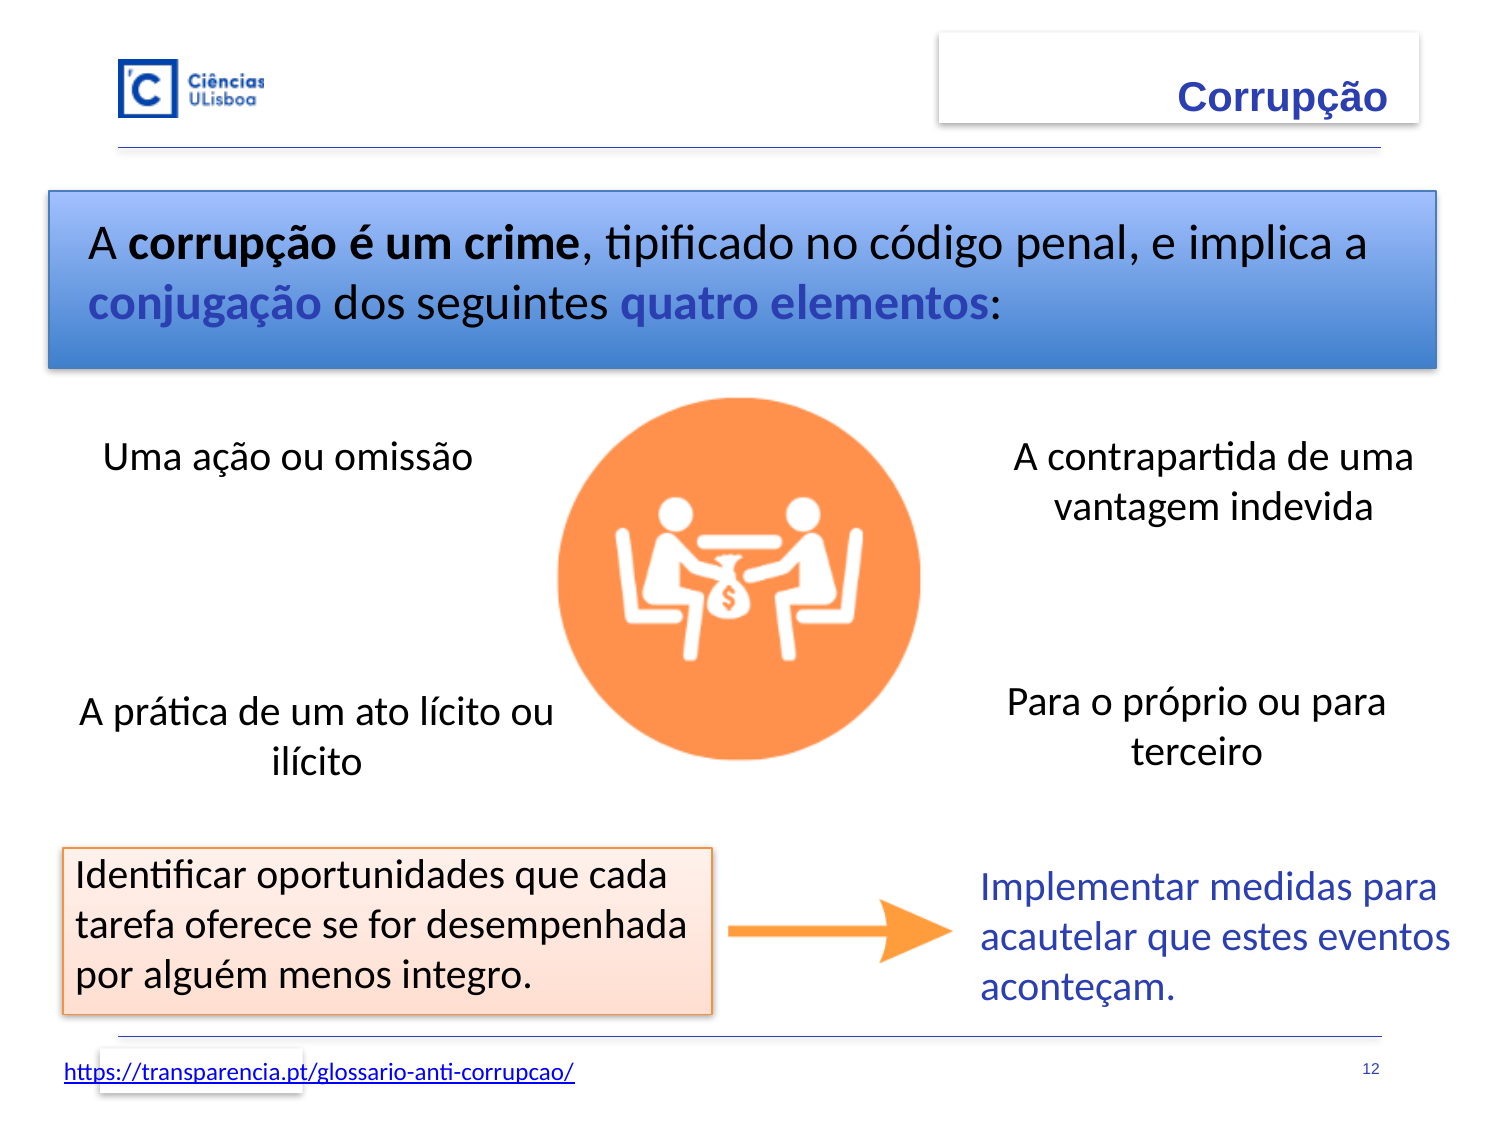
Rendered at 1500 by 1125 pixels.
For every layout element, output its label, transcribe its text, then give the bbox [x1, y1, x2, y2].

picture [709, 875, 966, 979]
text_box [62, 1005, 713, 1015]
text_box [938, 32, 1420, 124]
text_box Para o próprio ou para terceiro [949, 666, 1465, 782]
text_box A corrupção é um crime, tipificado no código penal, e implica a conjugação dos seguintes quatro elementos: [73, 201, 1427, 337]
text_box A prática de um ato lícito ou ilícito [49, 676, 513, 791]
picture [515, 378, 946, 785]
text_box Implementar medidas para acautelar que estes eventos aconteçam. [965, 851, 1500, 1017]
text_box Uma ação ou omissão [20, 421, 510, 487]
text_box A contrapartida de uma vantagem indevida [949, 421, 1482, 537]
text_box https://transparencia.pt/glossario-anti-corrupcao/ [49, 1048, 947, 1123]
text_box Identificar oportunidades que cada tarefa oferece se for desempenhada por alguém menos integro. [60, 839, 742, 1005]
text_box [48, 190, 1437, 369]
text_box Corrupção [1072, 62, 1494, 128]
slide_number 12 [1029, 1048, 1380, 1109]
